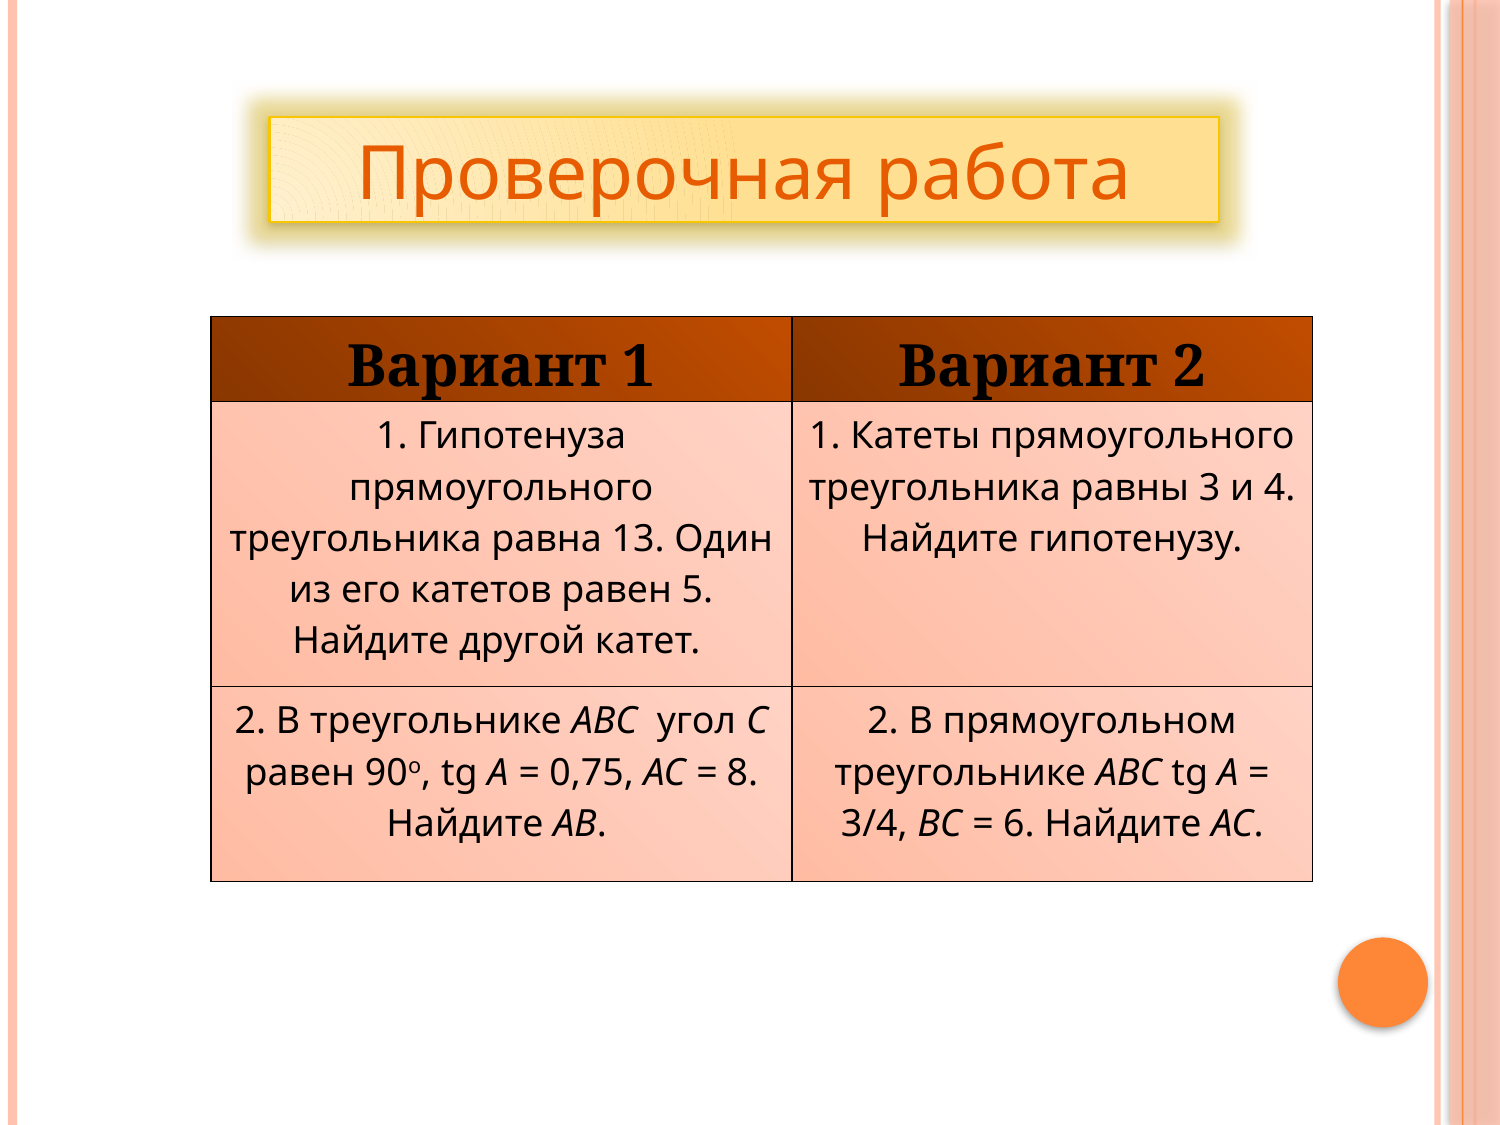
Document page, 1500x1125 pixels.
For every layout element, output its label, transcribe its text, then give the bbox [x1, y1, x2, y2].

table_cell 1. Катеты прямоугольного треугольника равны 3 и 4. Найдите гипотенузу. [793, 402, 1312, 686]
table_header Вариант 2 [793, 317, 1312, 401]
text_box Проверочная работа [268, 116, 1220, 223]
table_cell 1. Гипотенуза прямоугольного треугольника равна 13. Один из его катетов равен 5. Найдите другой катет. [212, 402, 791, 686]
table_header Вариант 1 [212, 317, 791, 401]
table_cell 2. В прямоугольном треугольнике ABC tg A = 3/4, BC = 6. Найдите AC. [793, 687, 1312, 881]
table_cell 2. В треугольнике ABC угол C равен 90о, tg A = 0,75, AC = 8. Найдите AB. [212, 687, 791, 881]
